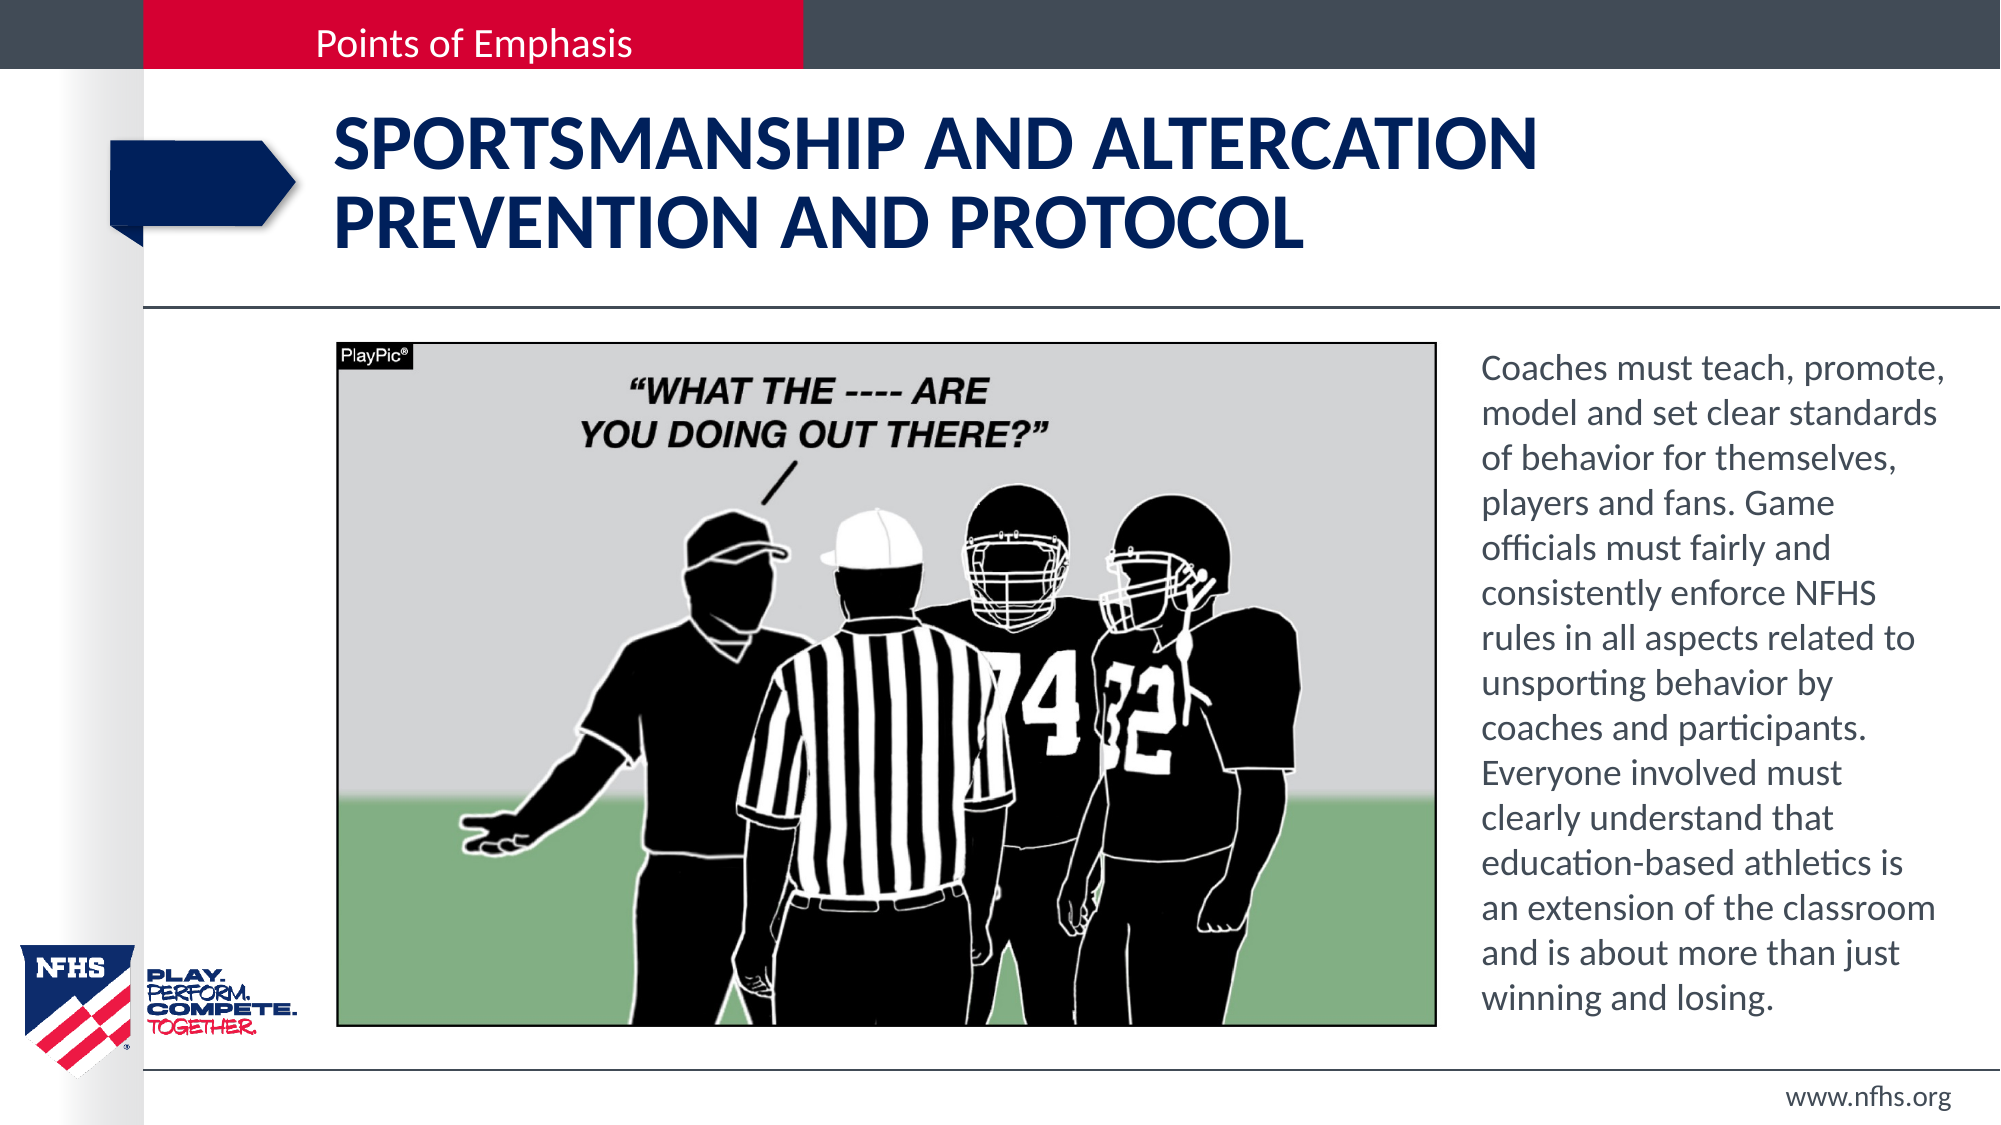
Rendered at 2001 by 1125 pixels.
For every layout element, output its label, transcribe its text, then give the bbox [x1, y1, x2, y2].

title SPORTSMANSHIP and altercation prevention and protocol [318, 85, 1964, 285]
picture [331, 335, 1448, 1039]
footer www.nfhs.org [1639, 1070, 1967, 1119]
list Coaches must teach, promote, model and set clear standards of behavior for themselves, players and fans. Game officials must fairly and consistently enforce NFHS rules in all aspects related to unsporting behavior by coaches and participants. Everyone involved must clearly understand that education-based athletics is an extension of the classroom and is about more than just winning and losing. [1466, 335, 1964, 1039]
picture [20, 945, 297, 1079]
